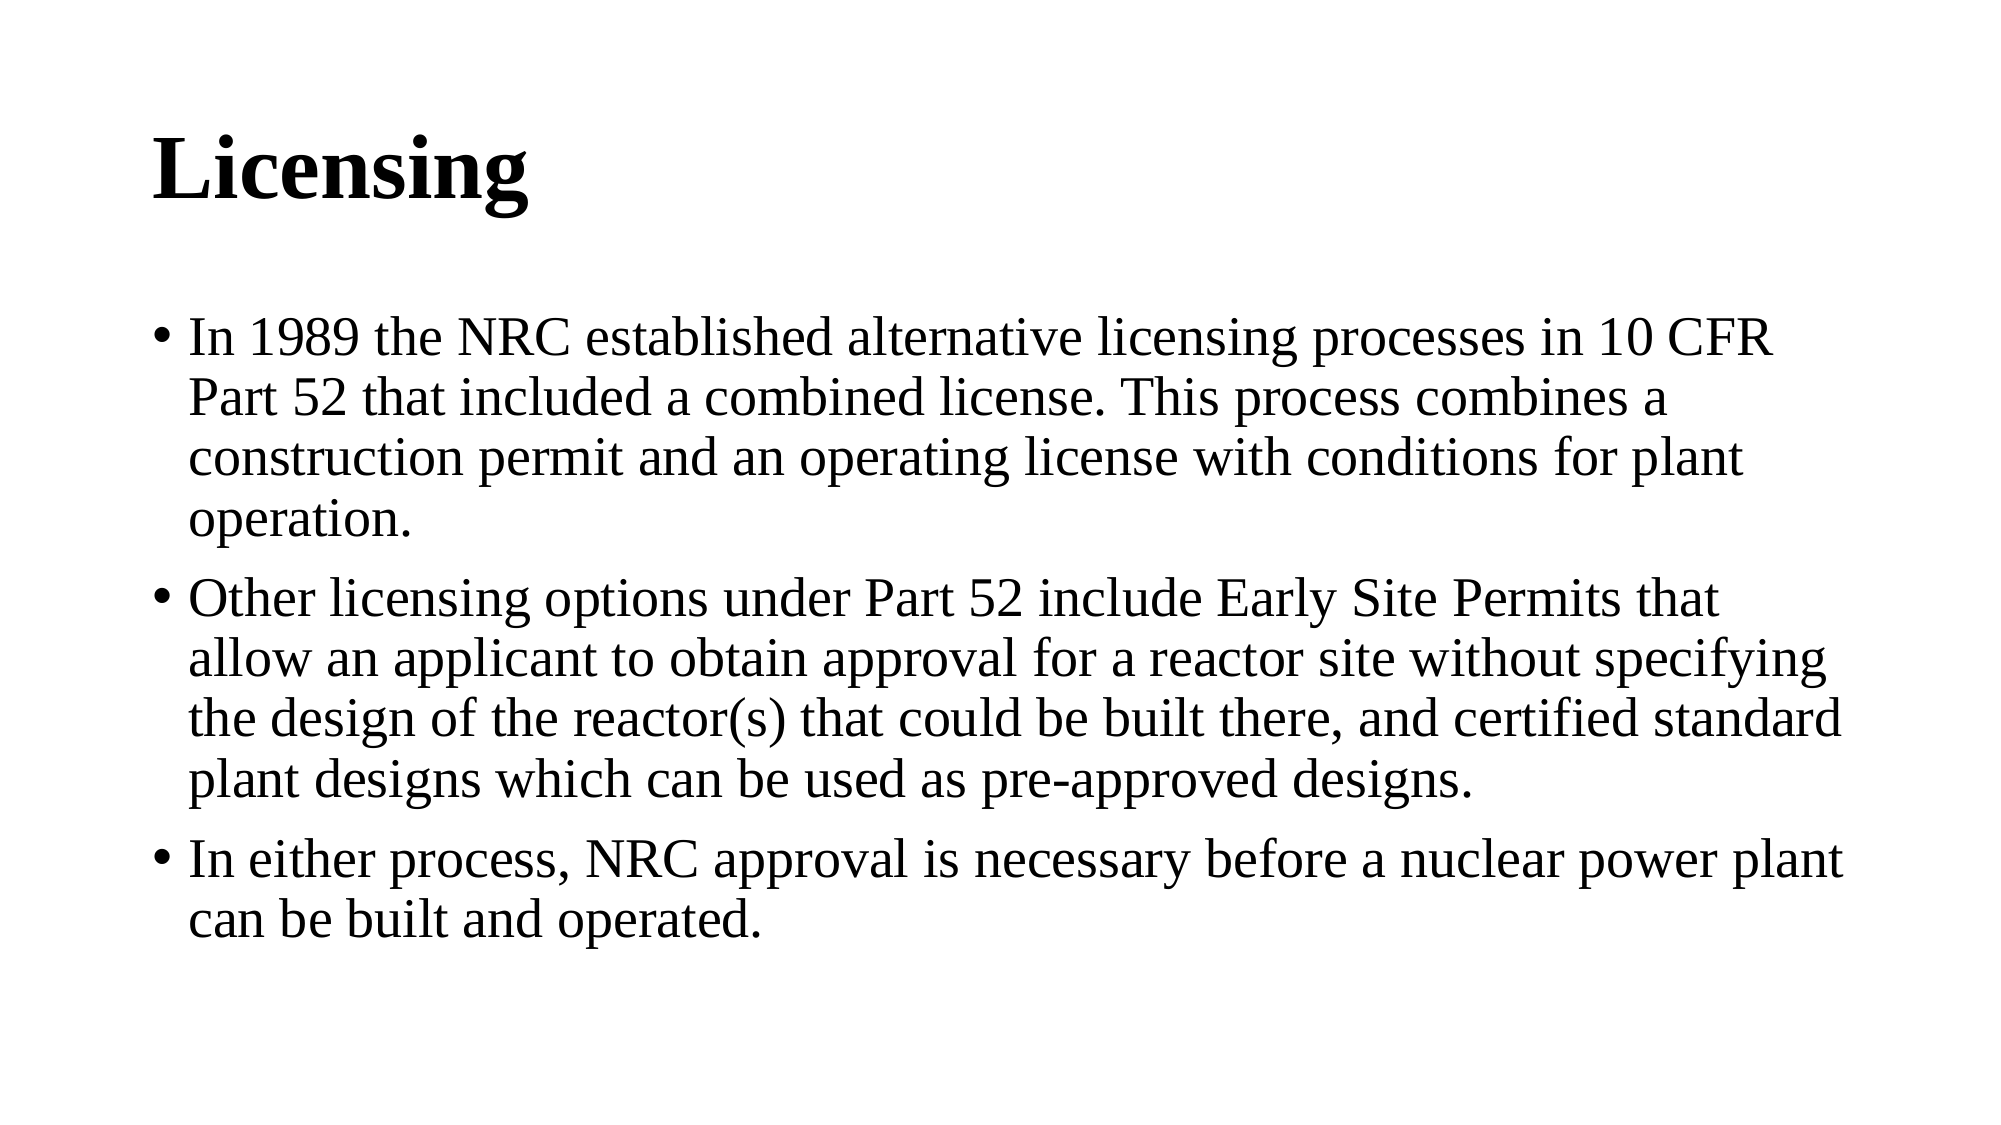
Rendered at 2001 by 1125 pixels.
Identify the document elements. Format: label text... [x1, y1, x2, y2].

title Licensing [137, 59, 1863, 278]
list In 1989 the NRC established alternative licensing processes in 10 CFR Part 52 that included a combined license. This process combines a construction permit and an operating license with conditions for plant operation. Other licensing options under Part 52 include Early Site Permits that allow an applicant to obtain approval for a reactor site without specifying the design of the reactor(s) that could be built there, and certified standard plant designs which can be used as pre-approved designs. In either process, NRC approval is necessary before a nuclear power plant can be built and operated. [137, 299, 1863, 1014]
